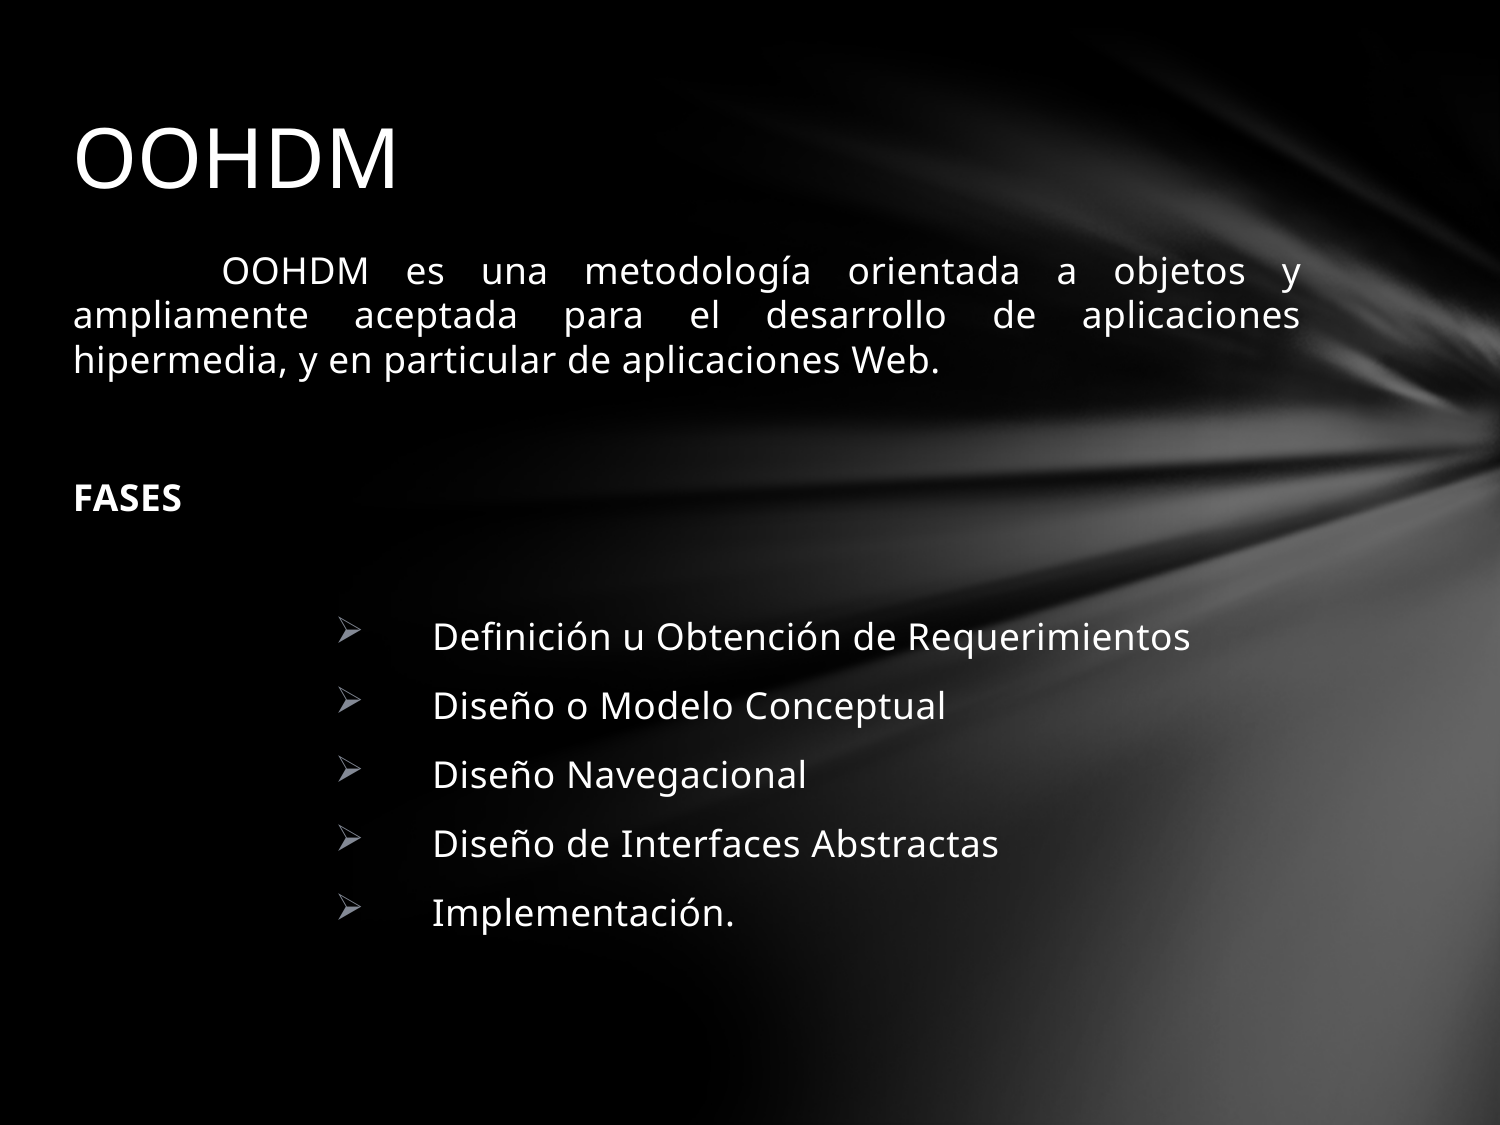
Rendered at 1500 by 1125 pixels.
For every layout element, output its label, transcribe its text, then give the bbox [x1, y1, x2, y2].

title OOHDM [57, 37, 1318, 213]
list OOHDM es una metodología orientada a objetos y ampliamente aceptada para el desarrollo de aplicaciones hipermedia, y en particular de aplicaciones Web. FASES Definición u Obtención de Requerimientos Diseño o Modelo Conceptual Diseño Navegacional Diseño de Interfaces Abstractas Implementación. [57, 239, 1318, 1015]
